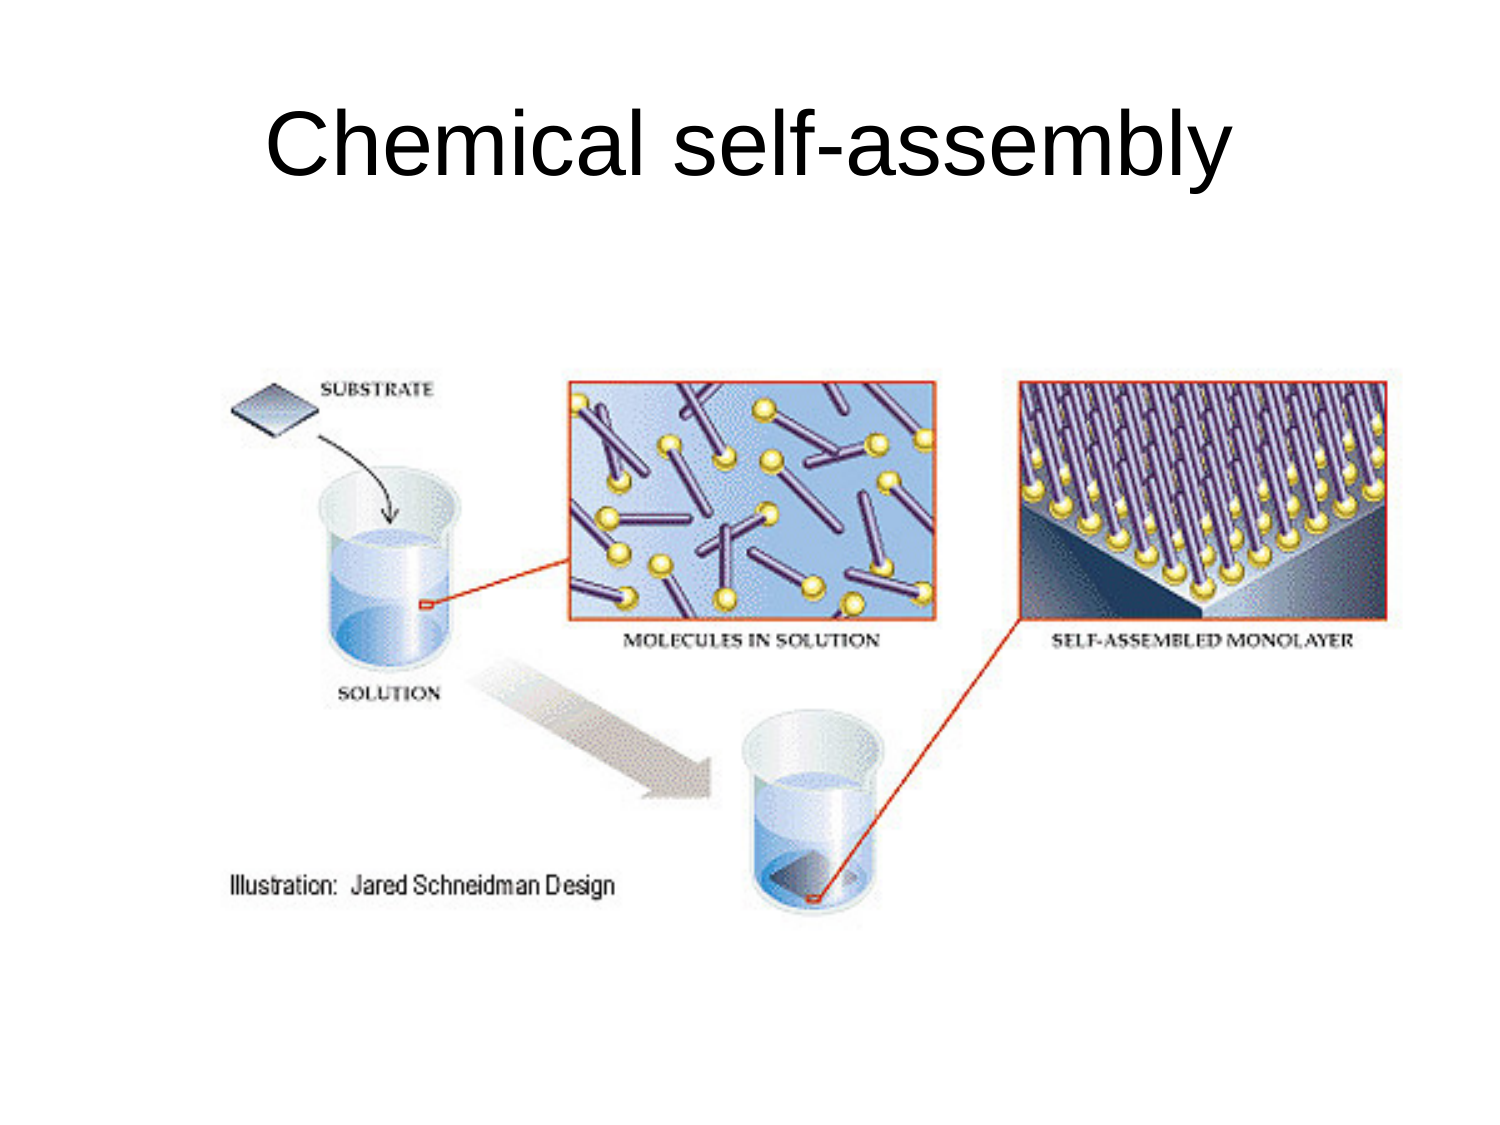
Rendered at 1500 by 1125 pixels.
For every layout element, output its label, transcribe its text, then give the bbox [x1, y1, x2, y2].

title Chemical self-assembly [74, 44, 1426, 233]
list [162, 349, 1413, 958]
